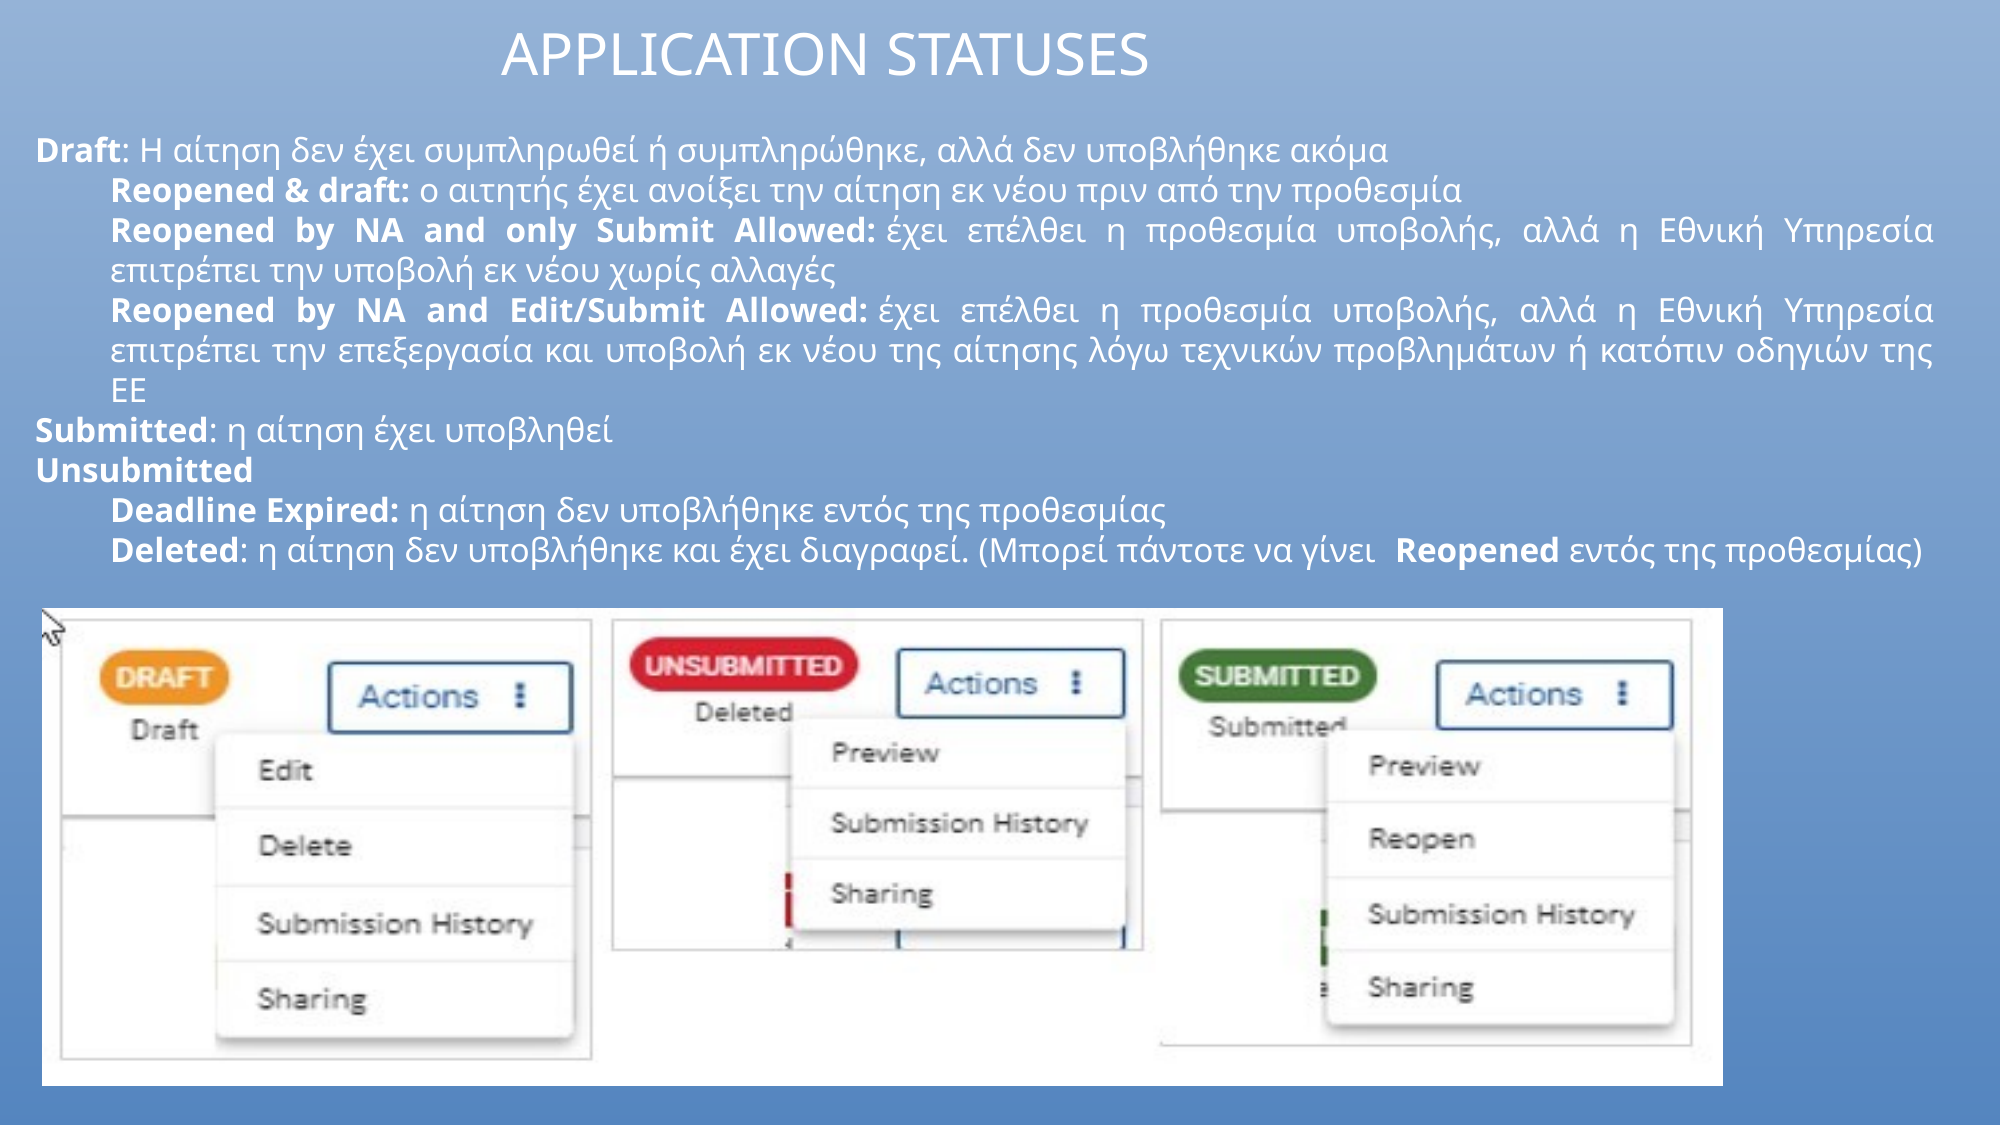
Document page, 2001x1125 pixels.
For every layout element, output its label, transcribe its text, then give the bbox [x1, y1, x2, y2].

picture [41, 608, 1724, 1086]
text_box Draft: Η αίτηση δεν έχει συμπληρωθεί ή συμπληρώθηκε, αλλά δεν υποβλήθηκε ακόμα Reopened & draft: ο αιτητής έχει ανοίξει την αίτηση εκ νέου πριν από την προθεσμία Reopened by NA and only Submit Allowed: έχει επέλθει η προθεσμία υποβολής, αλλά η Εθνική Υπηρεσία επιτρέπει την υποβολή εκ νέου χωρίς αλλαγές Reopened by NA and Edit/Submit Allowed: έχει επέλθει η προθεσμία υποβολής, αλλά η Εθνική Υπηρεσία επιτρέπει την επεξεργασία και υποβολή εκ νέου της αίτησης λόγω τεχνικών προβλημάτων ή κατόπιν οδηγιών της ΕΕ Submitted: η αίτηση έχει υποβληθεί Unsubmitted Deadline Expired: η αίτηση δεν υποβλήθηκε εντός της προθεσμίας Deleted: η αίτηση δεν υποβλήθηκε και έχει διαγραφεί. (Μπορεί πάντοτε να γίνει Reopened εντός της προθεσμίας) [20, 122, 1950, 627]
text_box APPLICATION STATUSES [0, 9, 1753, 95]
